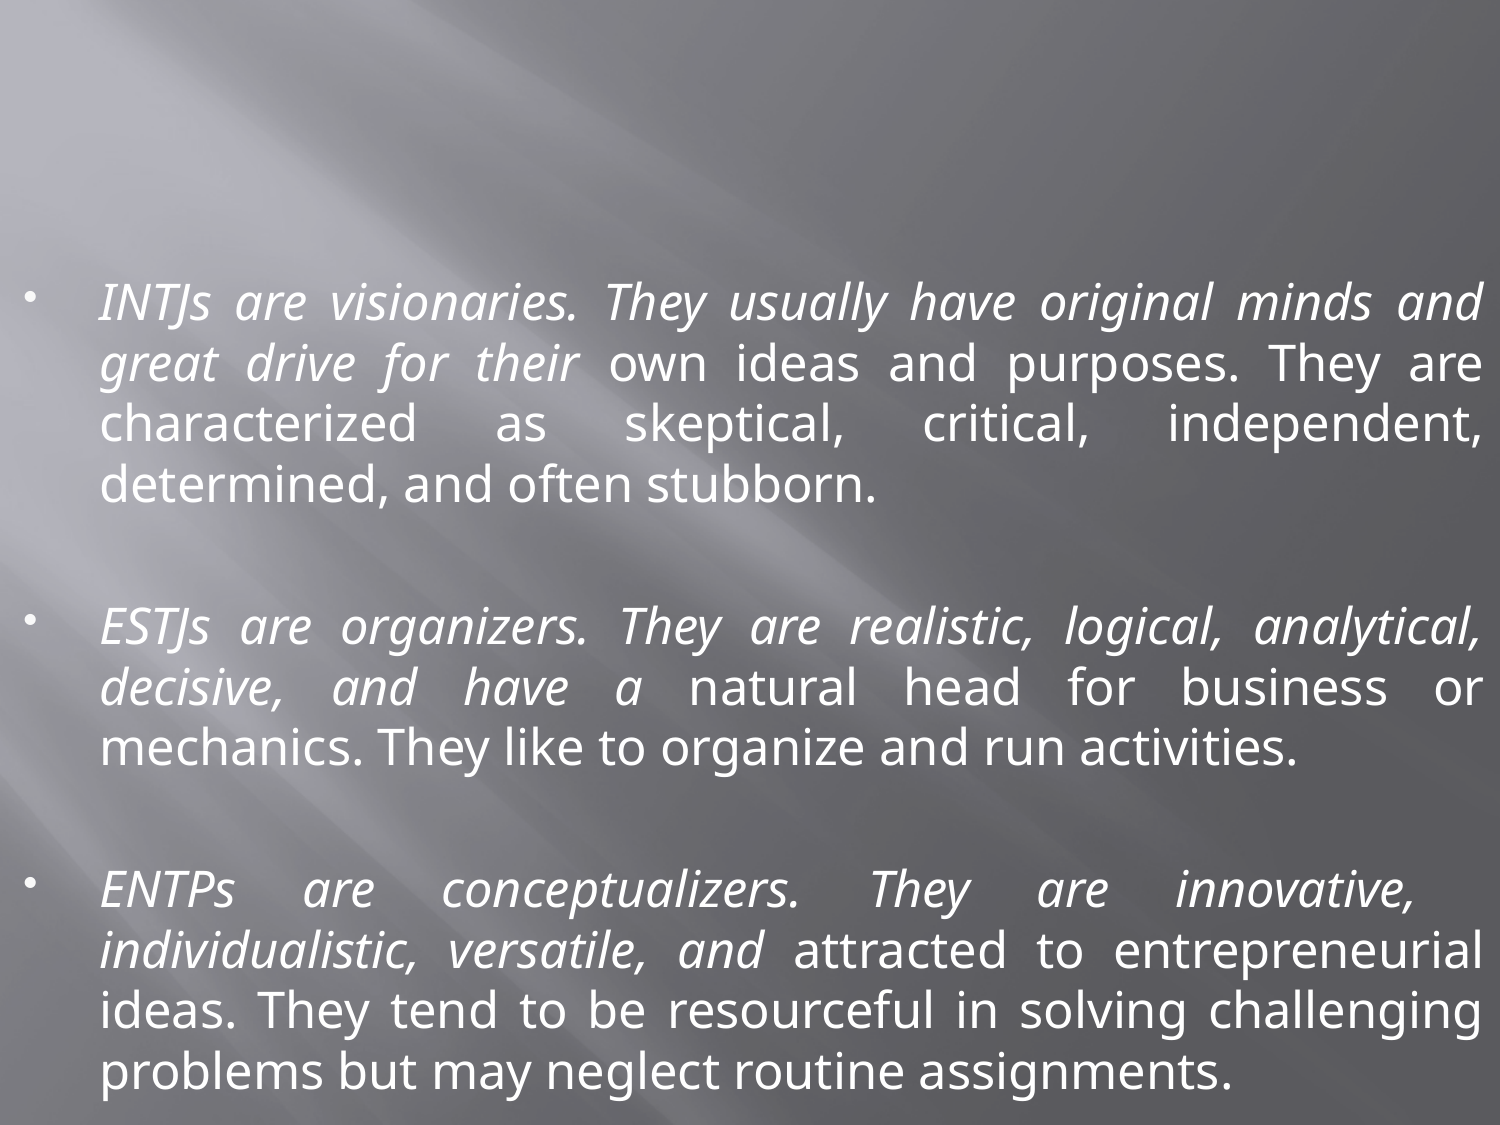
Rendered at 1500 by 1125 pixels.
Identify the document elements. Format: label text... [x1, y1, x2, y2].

list INTJs are visionaries. They usually have original minds and great drive for their own ideas and purposes. They are characterized as skeptical, critical, independent, determined, and often stubborn. ESTJs are organizers. They are realistic, logical, analytical, decisive, and have a natural head for business or mechanics. They like to organize and run activities. ENTPs are conceptualizers. They are innovative, individualistic, versatile, and attracted to entrepreneurial ideas. They tend to be resourceful in solving challenging problems but may neglect routine assignments. [0, 262, 1500, 1125]
